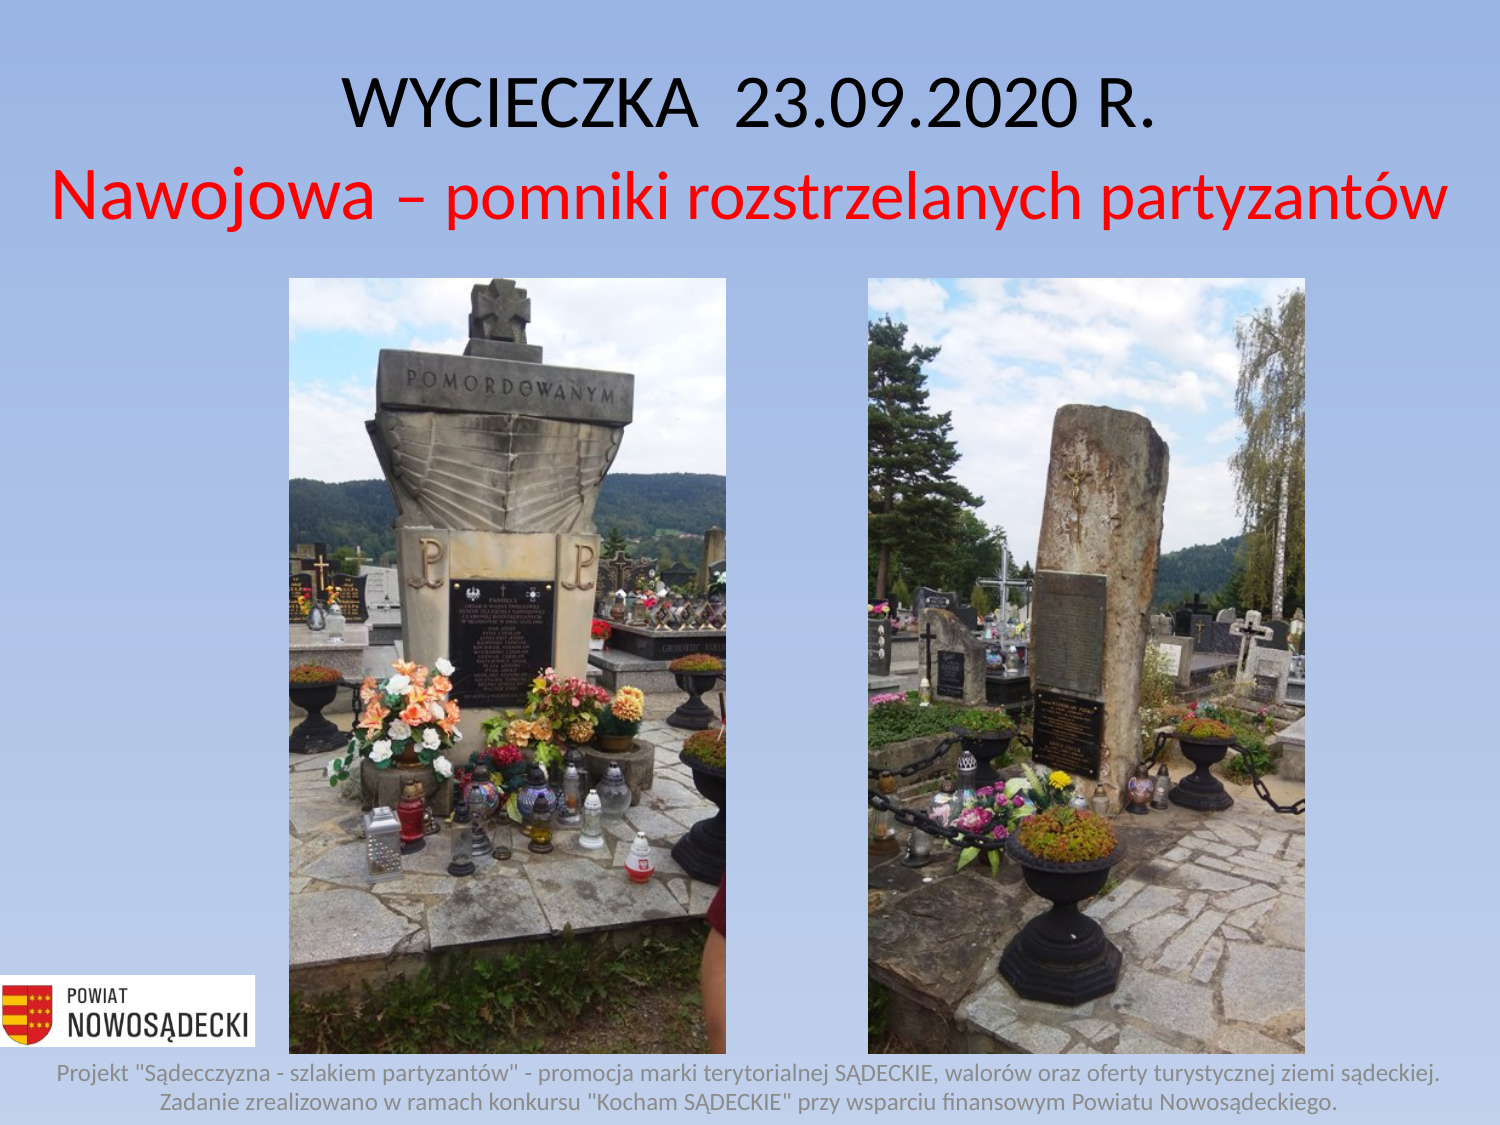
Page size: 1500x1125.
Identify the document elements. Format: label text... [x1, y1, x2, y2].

title WYCIECZKA 23.09.2020 R. Nawojowa – pomniki rozstrzelanych partyzantów [0, 42, 1500, 244]
footer Projekt "Sądecczyzna - szlakiem partyzantów" - promocja marki terytorialnej SĄDECKIE, walorów oraz oferty turystycznej ziemi sądeckiej. Zadanie zrealizowano w ramach konkursu "Kocham SĄDECKIE" przy wsparciu finansowym Powiatu Nowosądeckiego. [0, 1046, 1500, 1125]
picture [867, 278, 1305, 1055]
picture [0, 975, 256, 1047]
picture [289, 278, 726, 1055]
